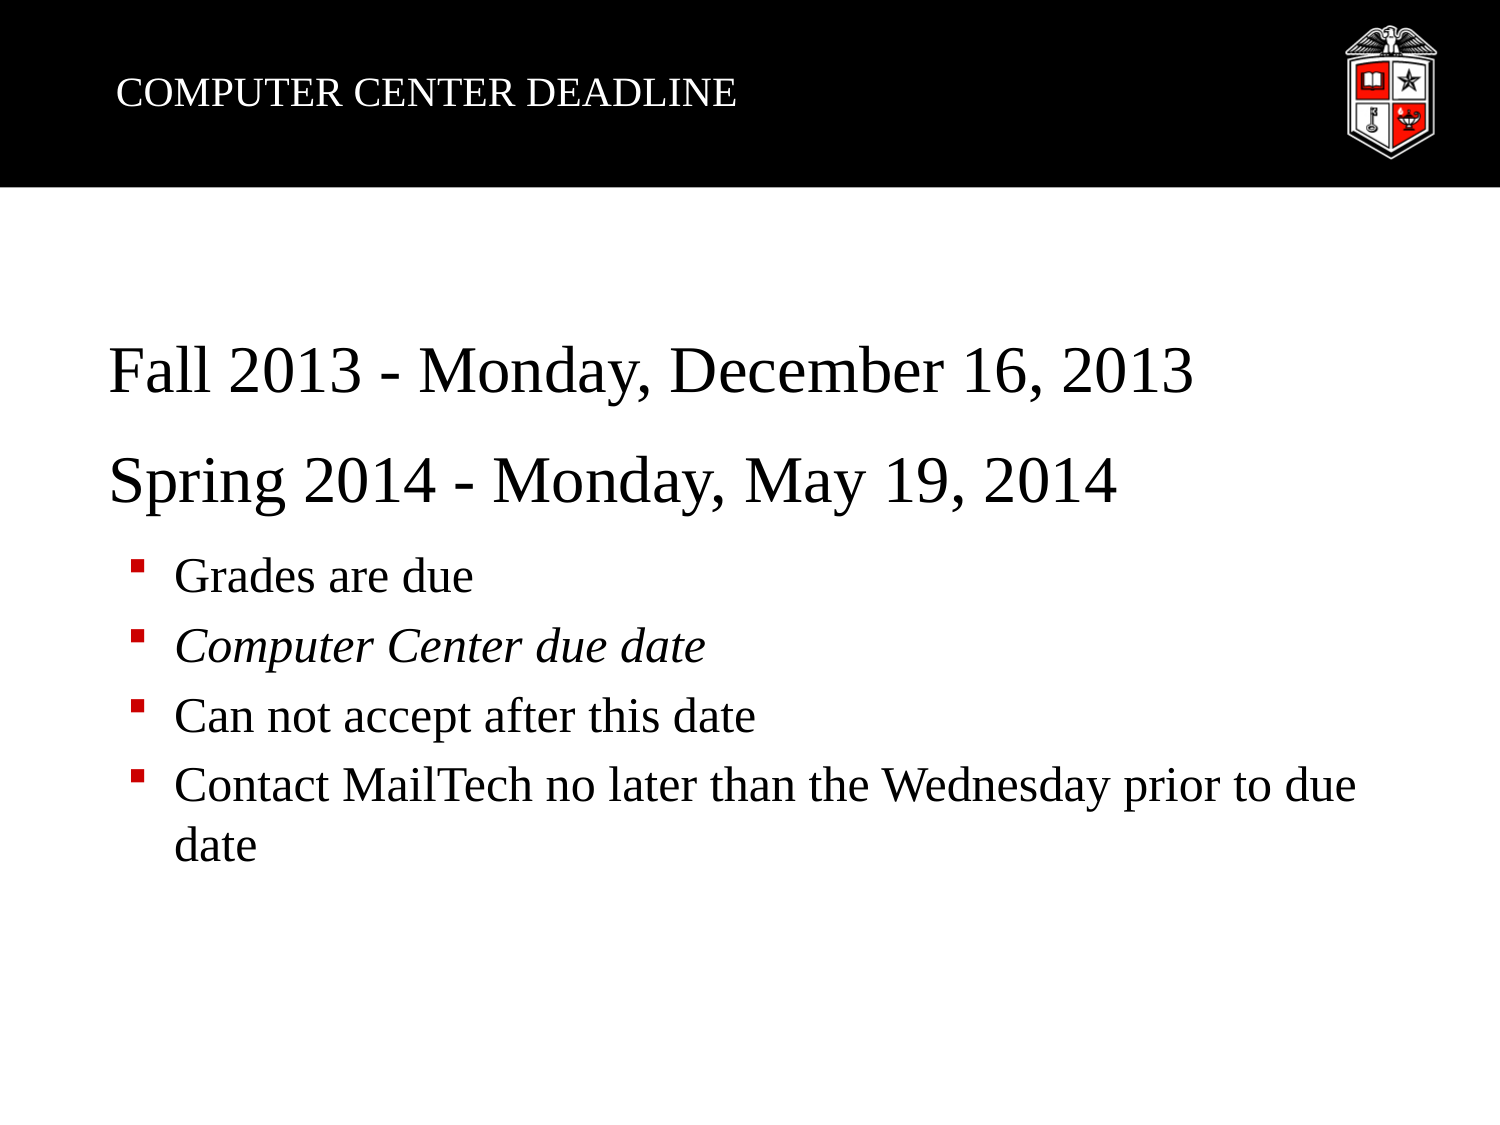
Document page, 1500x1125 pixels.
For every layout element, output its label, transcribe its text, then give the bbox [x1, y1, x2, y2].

list Fall 2013 - Monday, December 16, 2013 Spring 2014 - Monday, May 19, 2014 Grades are due Computer Center due date Can not accept after this date Contact MailTech no later than the Wednesday prior to due date [93, 317, 1444, 1061]
picture [1308, 0, 1490, 187]
title COMPUTER CENTER DEADLINE [100, 0, 1334, 184]
